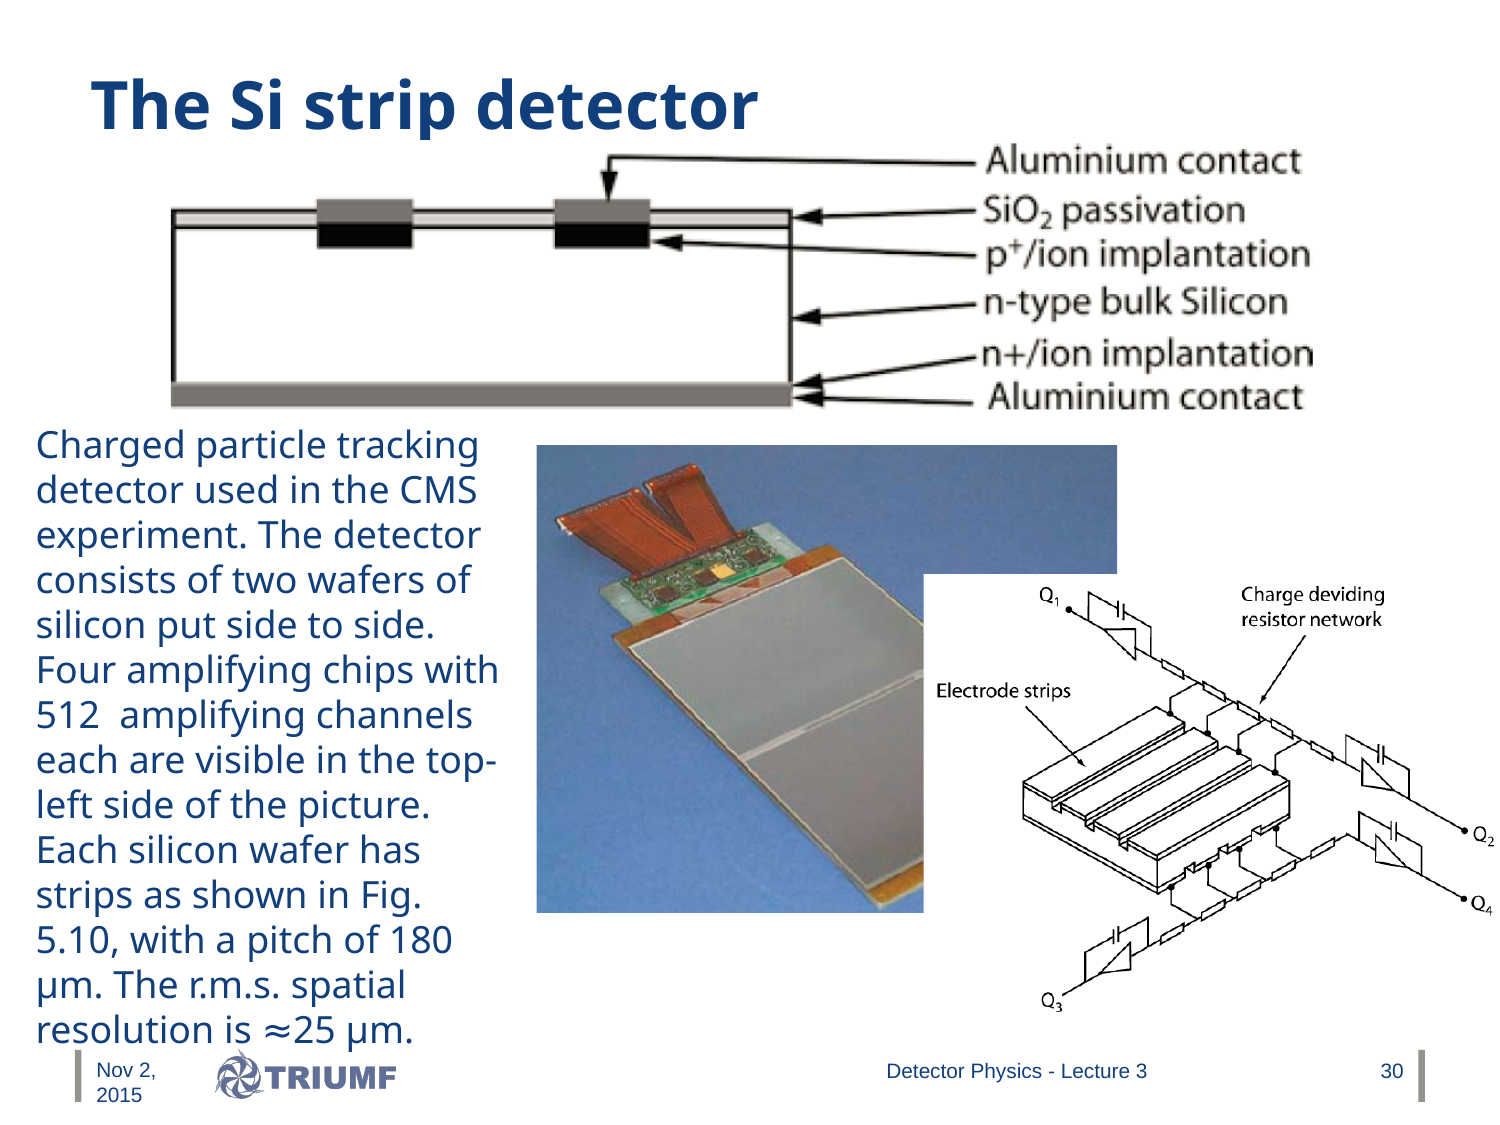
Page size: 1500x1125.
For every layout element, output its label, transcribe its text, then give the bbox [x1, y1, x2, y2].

list Charged particle tracking detector used in the CMS experiment. The detector consists of two wafers of silicon put side to side. Four amplifying chips with 512 amplifying channels each are visible in the top-left side of the picture. Each silicon wafer has strips as shown in Fig. 5.10, with a pitch of 180 μm. The r.m.s. spatial resolution is ≈25 μm. [20, 413, 531, 1037]
slide_number 30 [1182, 1049, 1419, 1125]
picture [163, 140, 1314, 415]
title The Si strip detector [74, 61, 1426, 162]
picture [536, 445, 1500, 1022]
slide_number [81, 1048, 213, 1125]
footer Detector Physics - Lecture 3 [394, 1049, 1163, 1125]
